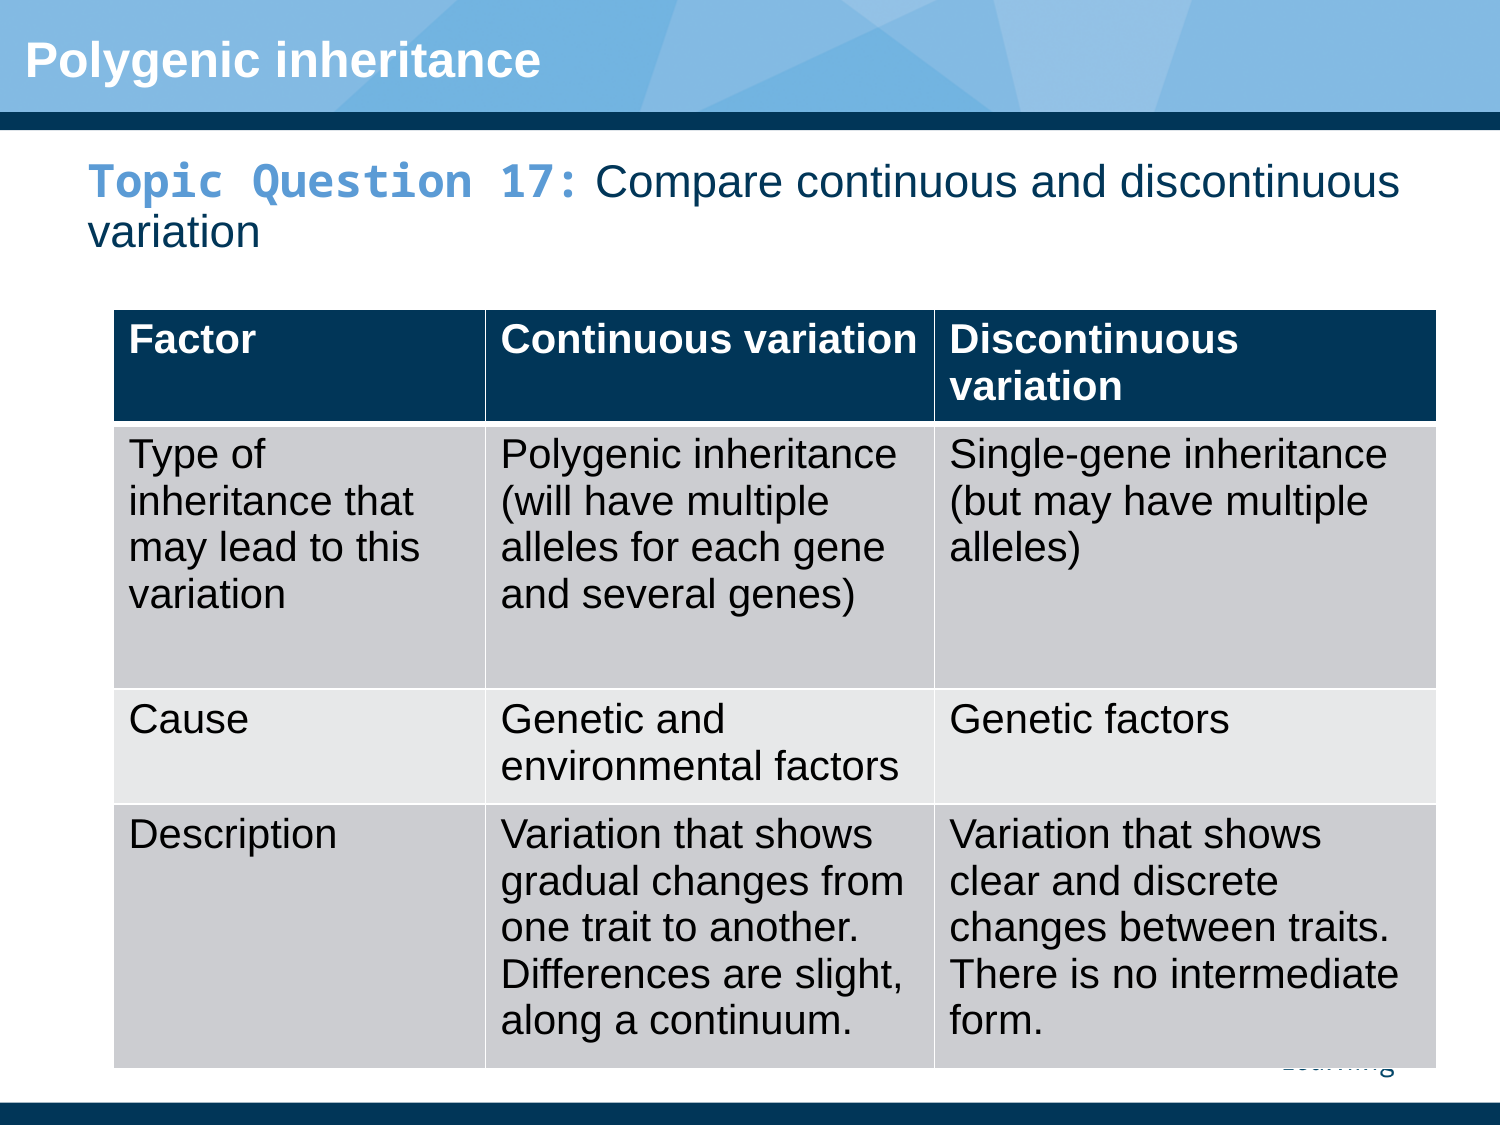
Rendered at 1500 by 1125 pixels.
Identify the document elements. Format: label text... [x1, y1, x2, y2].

table_header Continuous variation [486, 310, 934, 421]
table_cell Genetic factors [935, 690, 1436, 803]
table_header Discontinuous variation [935, 310, 1436, 421]
text_box Polygenic inheritance [24, 24, 775, 100]
picture [0, 0, 1500, 112]
table_cell Single-gene inheritance (but may have multiple alleles) [935, 427, 1436, 688]
table_cell Genetic and environmental factors [486, 690, 934, 803]
table_cell Description [114, 805, 485, 1068]
table_cell Variation that shows gradual changes from one trait to another. Differences are slight, along a continuum. [486, 805, 934, 1068]
table_cell Variation that shows clear and discrete changes between traits. There is no intermediate form. [935, 805, 1436, 1068]
table_cell Type of inheritance that may lead to this variation [114, 427, 485, 688]
table_cell Polygenic inheritance (will have multiple alleles for each gene and several genes) [486, 427, 934, 688]
table_header Factor [114, 310, 485, 421]
text_box Topic Question 17: Compare continuous and discontinuous variation [87, 174, 1437, 288]
picture [1195, 990, 1450, 1101]
table_cell Cause [114, 690, 485, 803]
